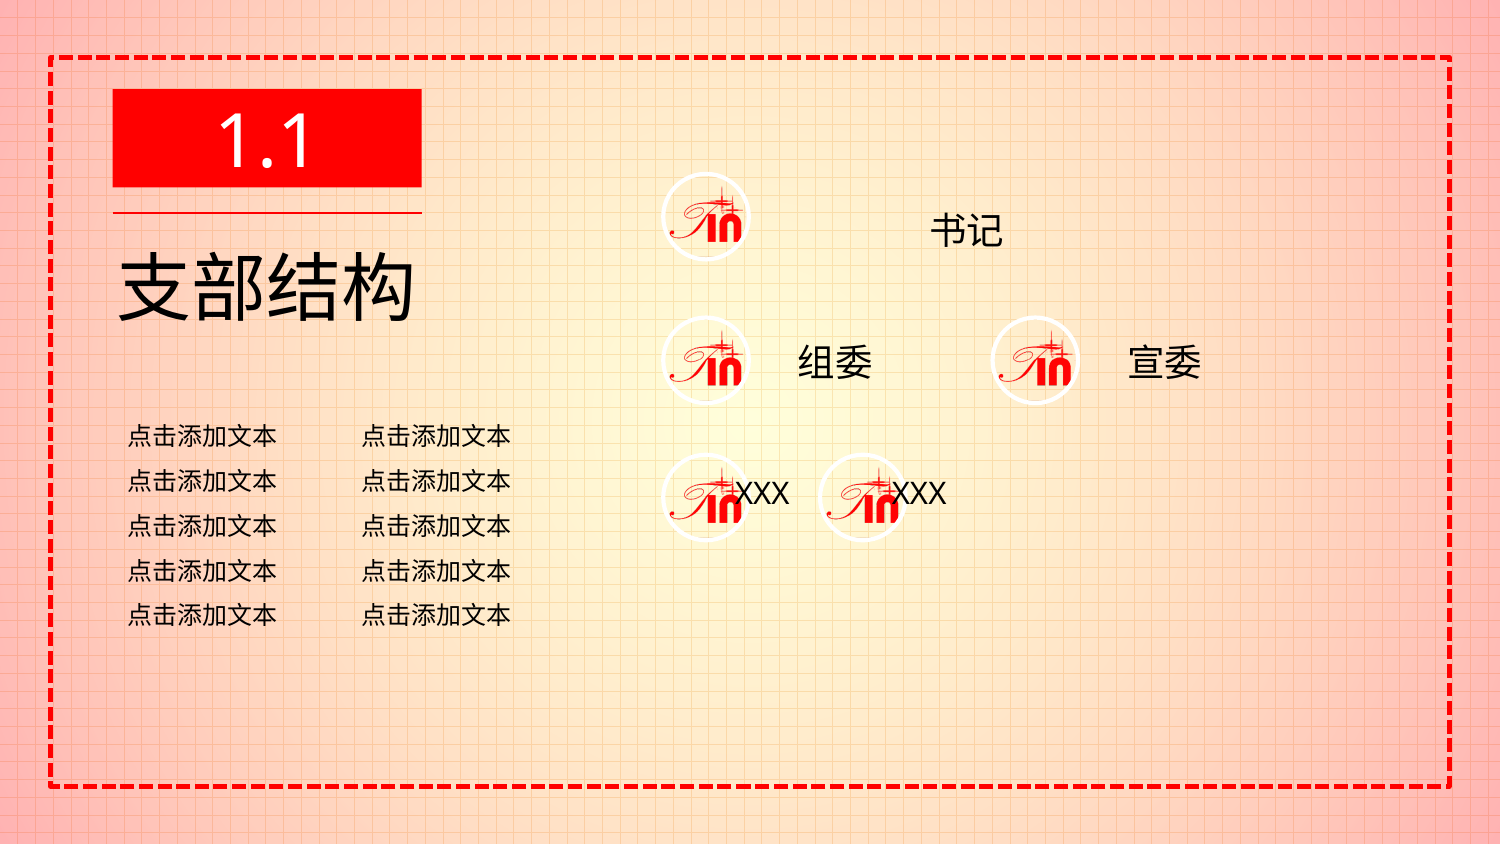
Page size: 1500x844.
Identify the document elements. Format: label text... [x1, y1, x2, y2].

text_box 支部结构 [101, 232, 455, 338]
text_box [584, 157, 1371, 682]
text_box [50, 57, 1450, 787]
